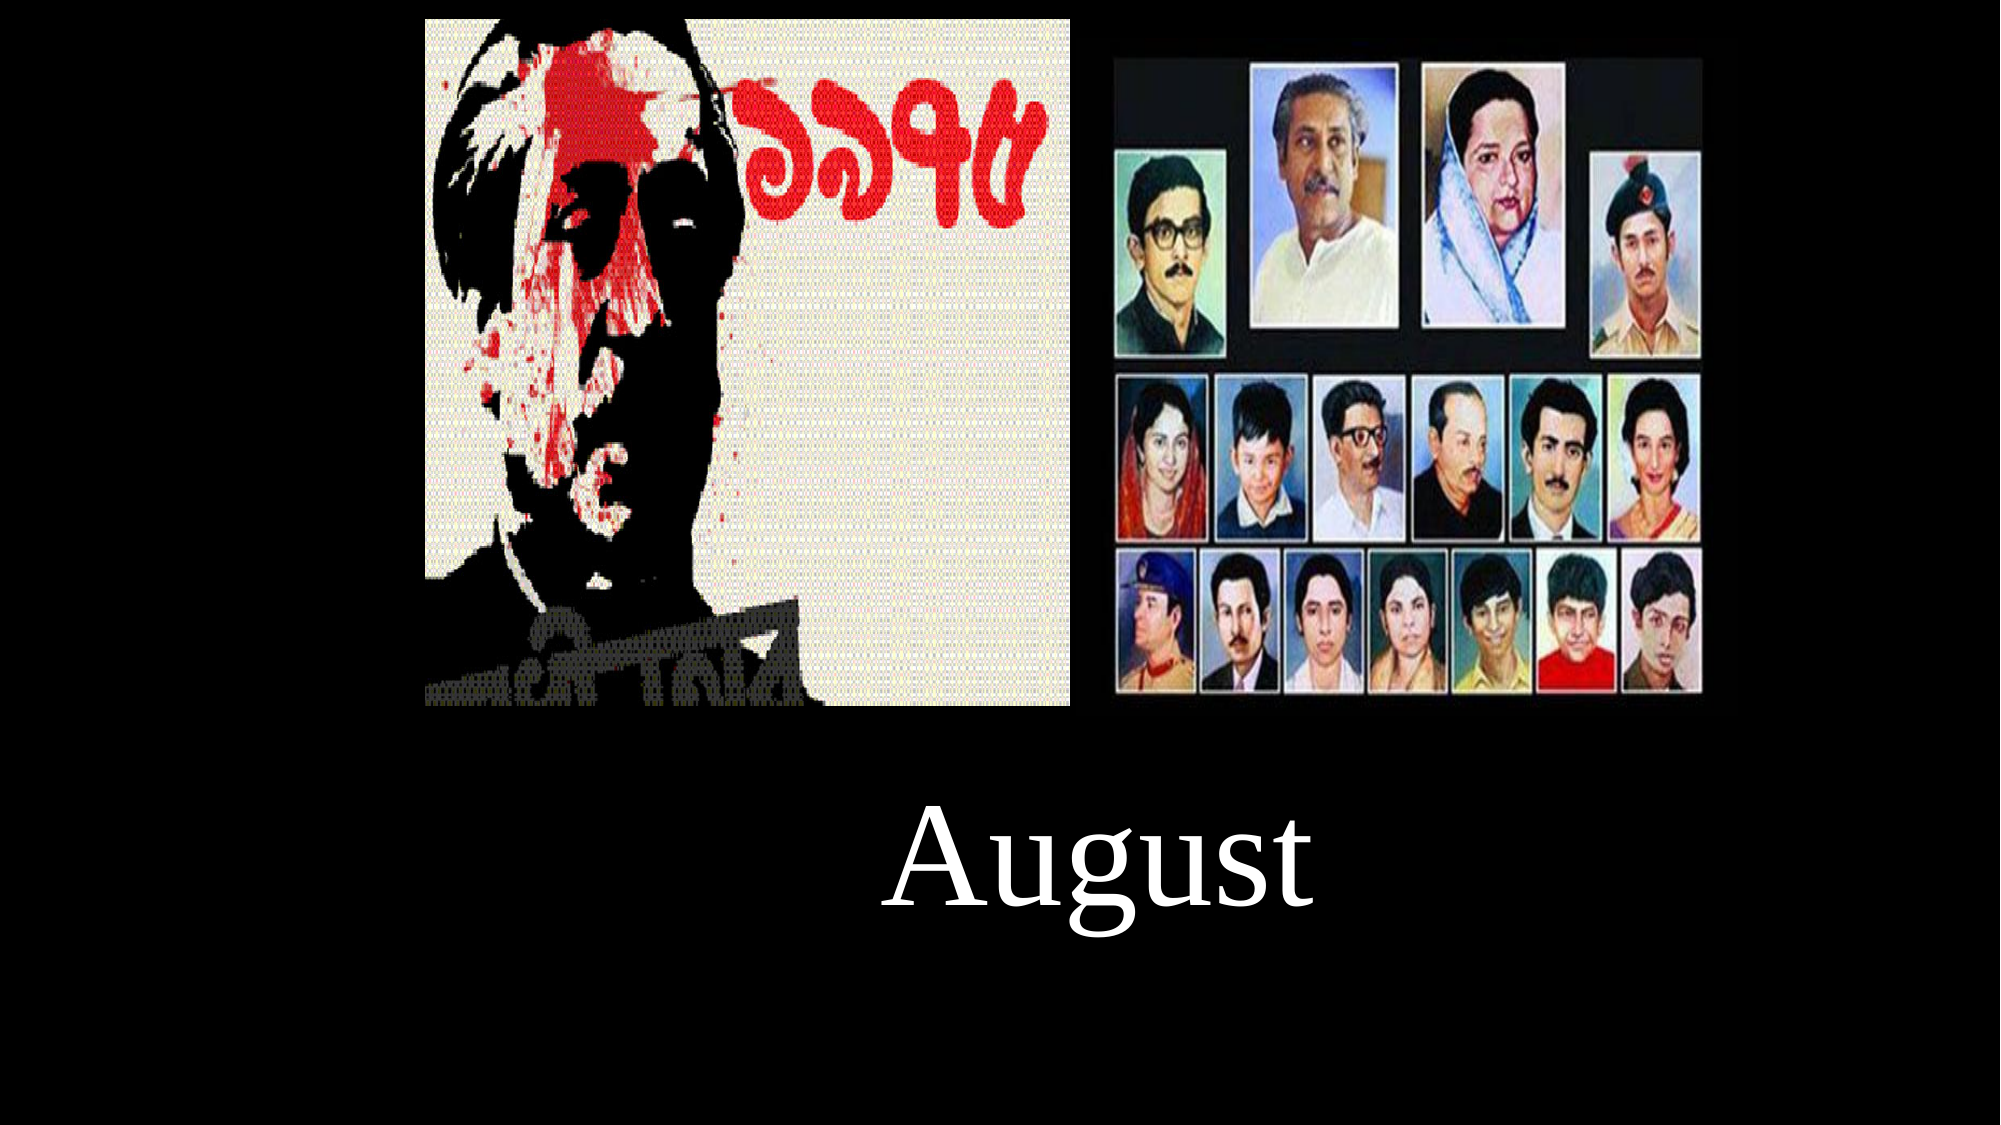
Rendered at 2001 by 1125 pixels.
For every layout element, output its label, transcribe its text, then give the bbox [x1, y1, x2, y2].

picture [425, 19, 1070, 706]
picture [1076, 38, 1738, 717]
text_box August [866, 747, 1341, 943]
